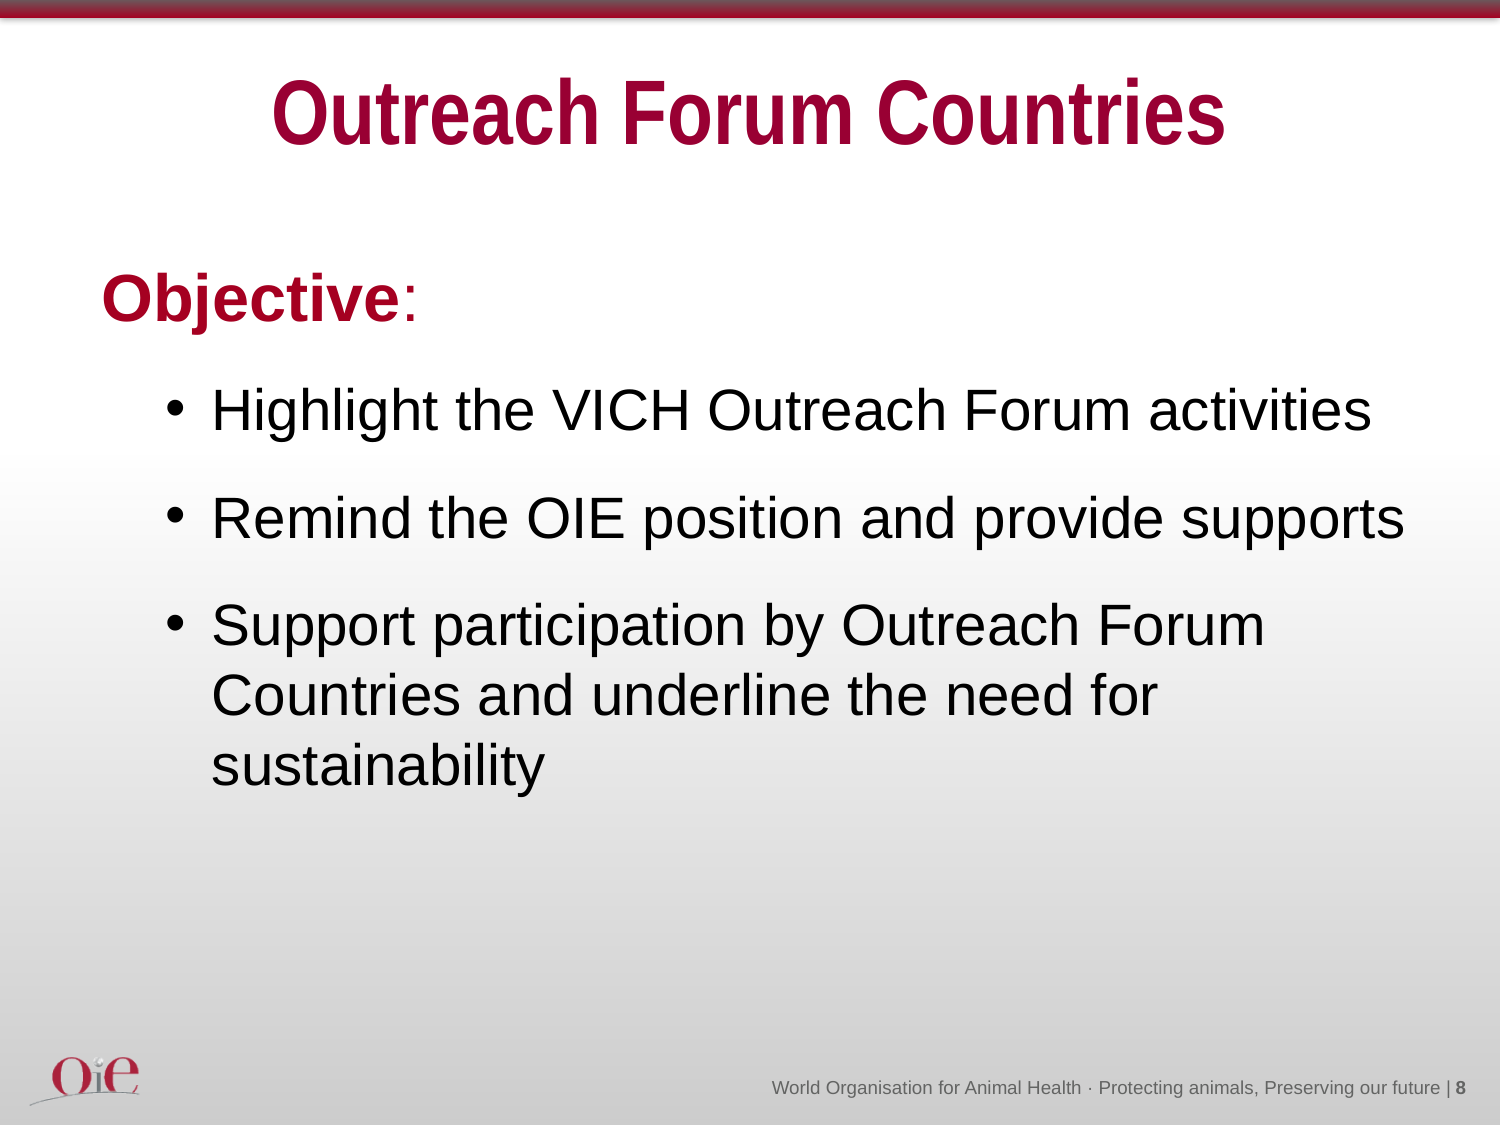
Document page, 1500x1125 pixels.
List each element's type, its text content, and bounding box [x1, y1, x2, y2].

list Objective: Highlight the VICH Outreach Forum activities Remind the OIE position and provide supports Support participation by Outreach Forum Countries and underline the need for sustainability [75, 247, 1425, 990]
picture [29, 1056, 140, 1106]
title Outreach Forum Countries [75, 45, 1425, 233]
